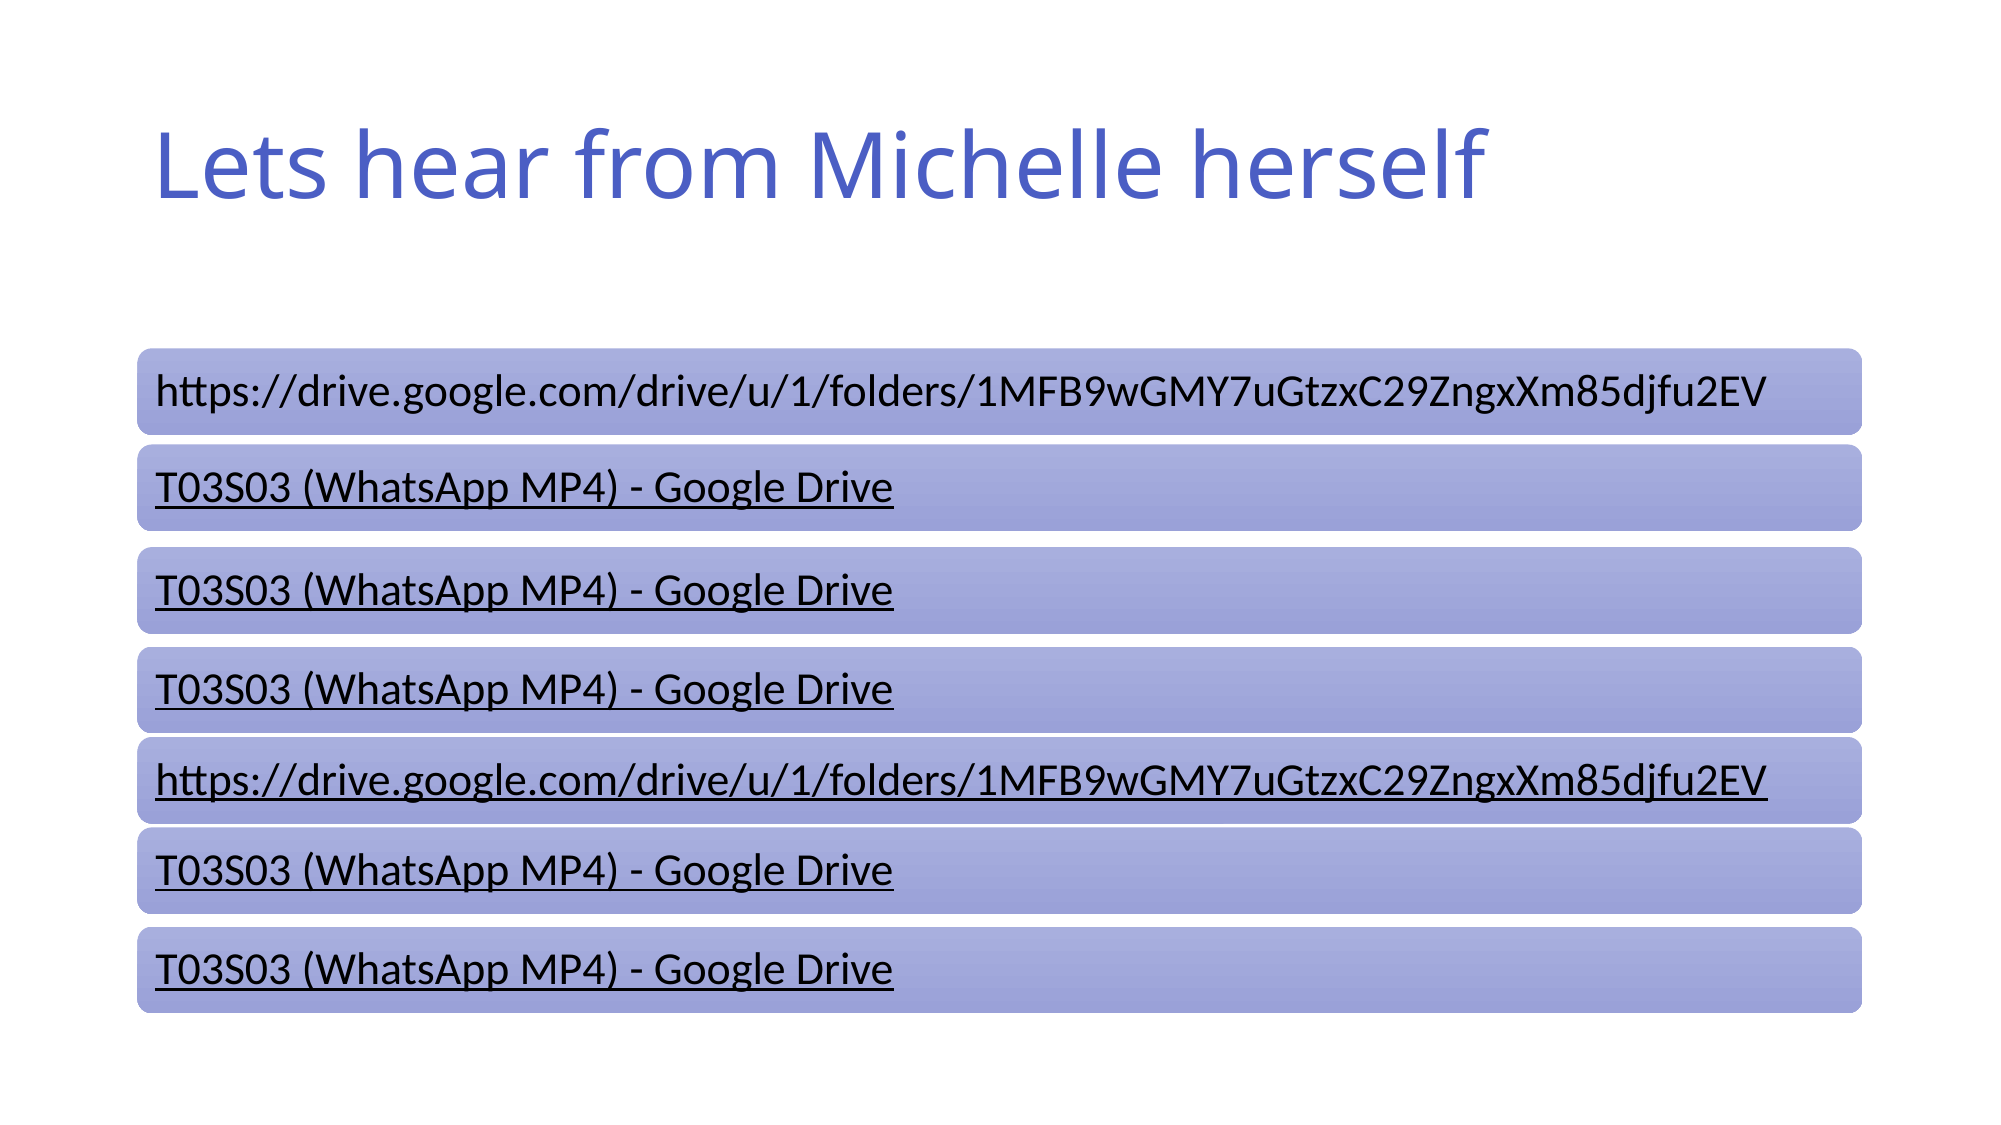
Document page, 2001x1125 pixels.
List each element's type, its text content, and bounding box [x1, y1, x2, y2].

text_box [137, 348, 1863, 1014]
title Lets hear from Michelle herself [137, 59, 1863, 278]
